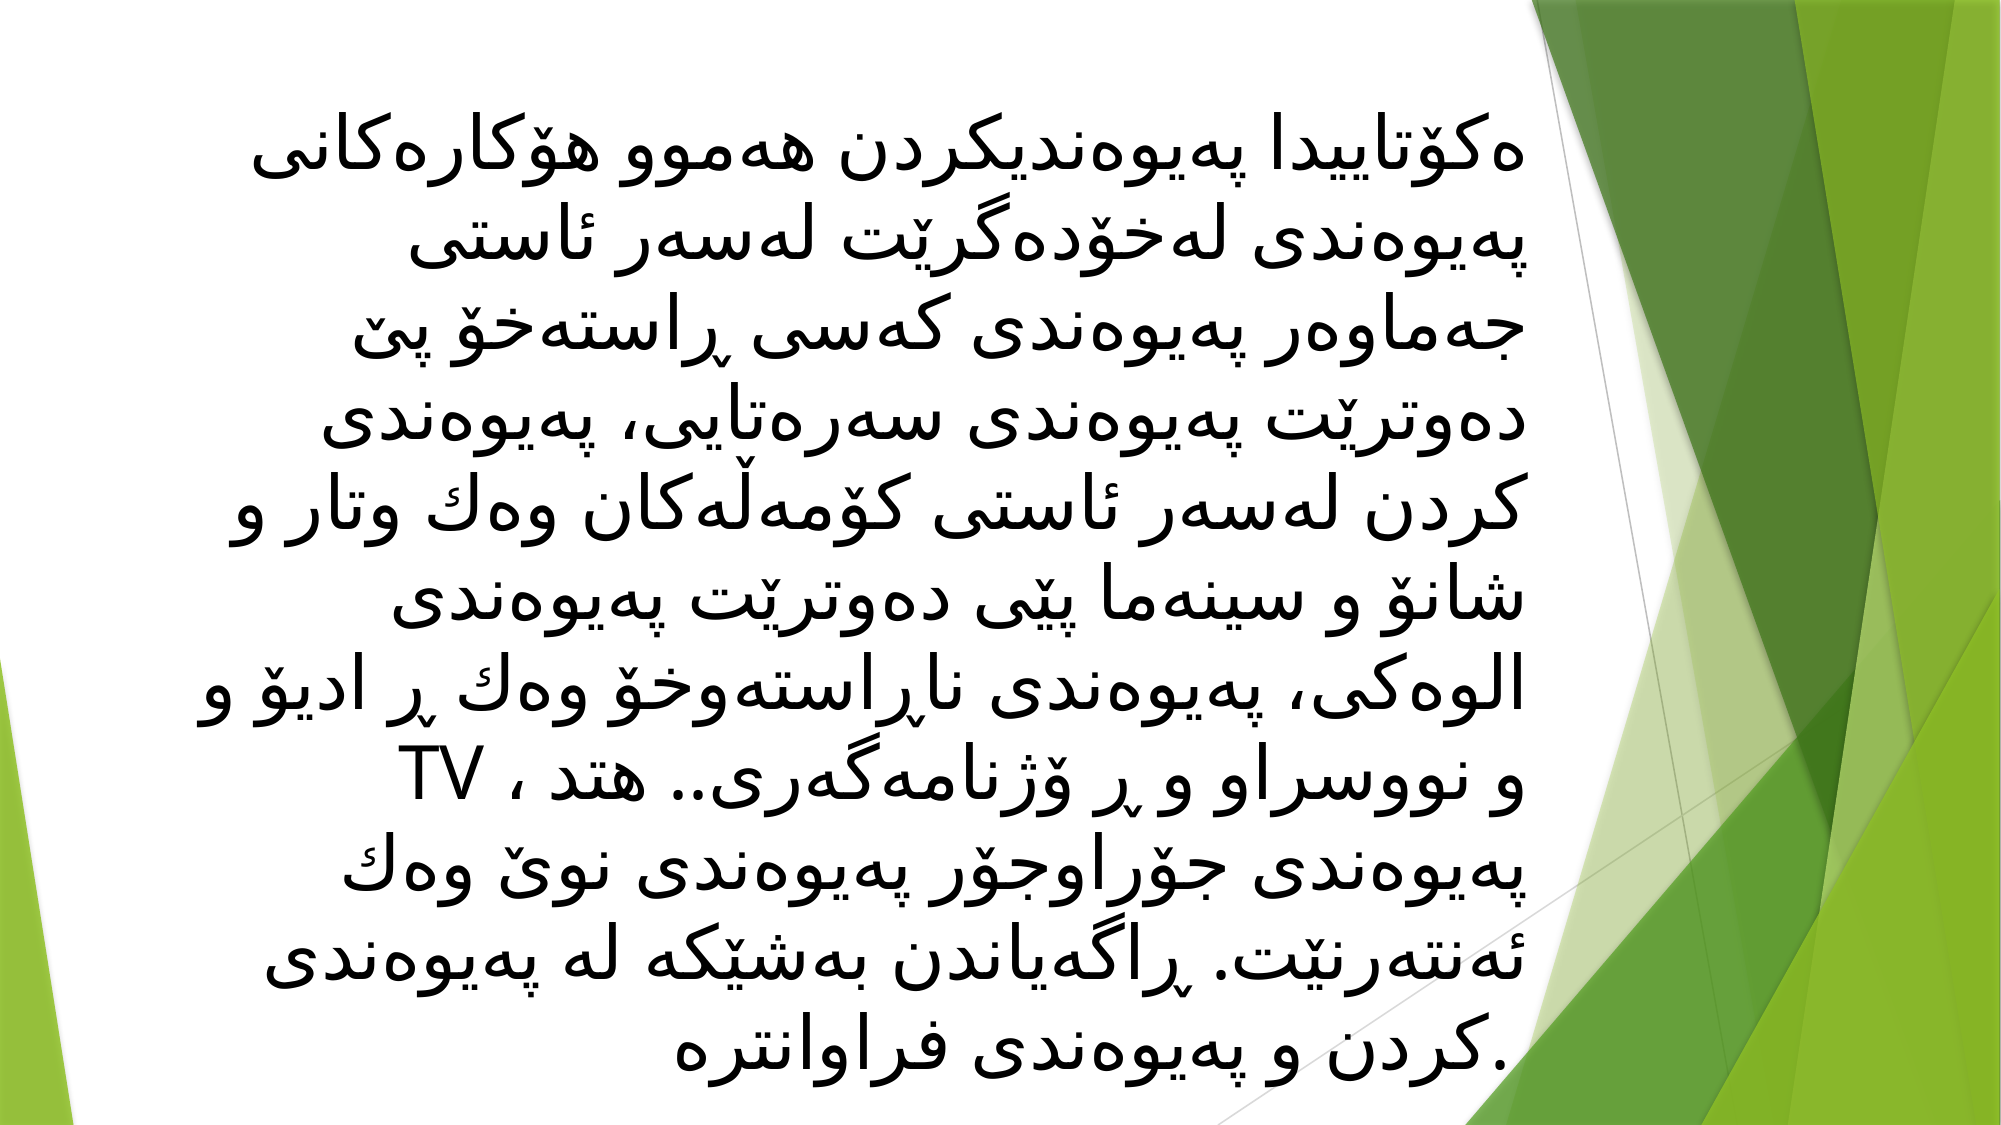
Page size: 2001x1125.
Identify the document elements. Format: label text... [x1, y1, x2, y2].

text_box ەكۆتاییدا پەیوەندیكردن هەموو هۆكارەكانی پەیوەندی لەخۆدەگرێت لەسەر ئاستی جەماوەر پەیوەندی كەسی ڕاستەخۆ پێ دەوترێت پەیوەندی سەرەتایی، پەیوەندی كردن لەسەر ئاستی كۆمەڵەكان وەك وتار و شانۆ و سینەما پێی دەوترێت پەیوەندی الوەكی، پەیوەندی ناڕاستەوخۆ وەك ڕ ادیۆ و TV و نووسراو و ڕ ۆژنامەگەری.. هتد ، پەیوەندی جۆراوجۆر پەیوەندی نوێ وەك ئەنتەرنێت. ڕاگەیاندن بەشێكە لە پەیوەندی كردن و پەیوەندی فراوانترە. [152, 87, 1545, 1093]
